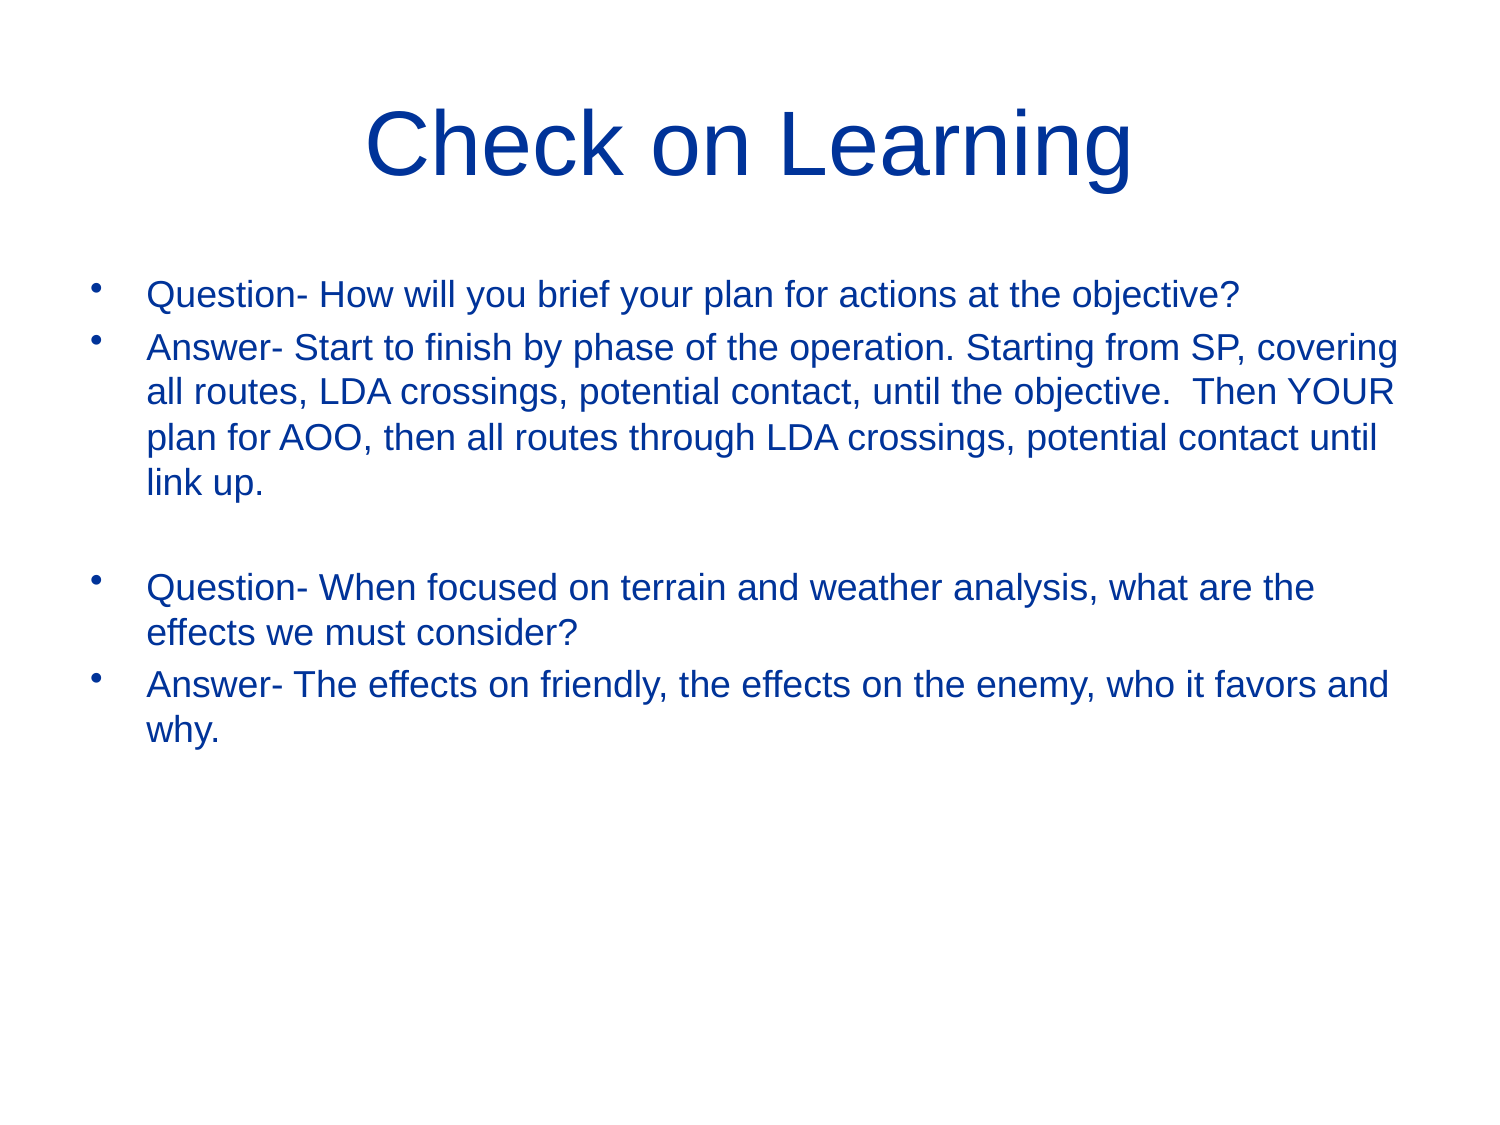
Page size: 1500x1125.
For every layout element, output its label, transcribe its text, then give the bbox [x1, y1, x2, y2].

list Question- How will you brief your plan for actions at the objective? Answer- Start to finish by phase of the operation. Starting from SP, covering all routes, LDA crossings, potential contact, until the objective. Then YOUR plan for AOO, then all routes through LDA crossings, potential contact until link up. Question- When focused on terrain and weather analysis, what are the effects we must consider? Answer- The effects on friendly, the effects on the enemy, who it favors and why. [74, 262, 1426, 1125]
title Check on Learning [74, 44, 1426, 233]
